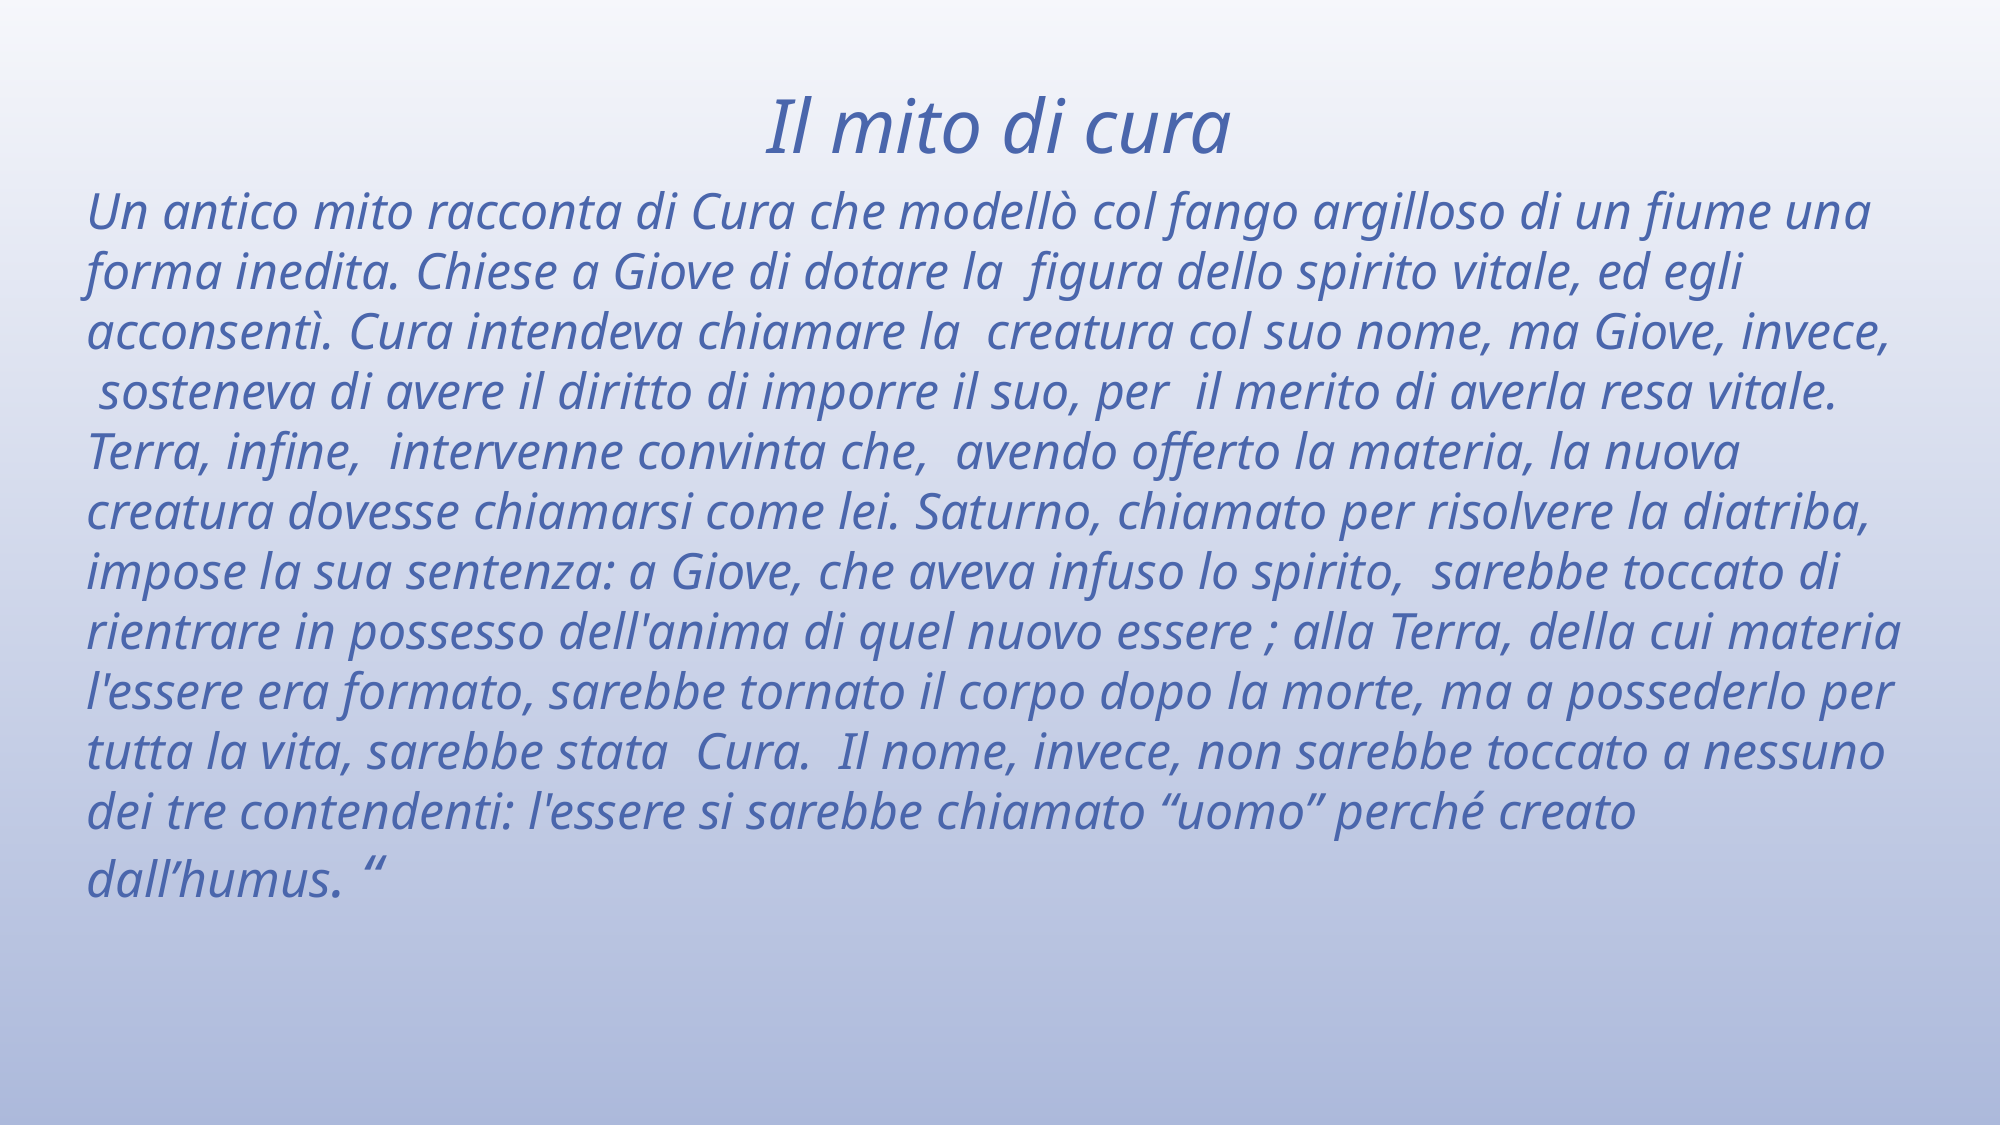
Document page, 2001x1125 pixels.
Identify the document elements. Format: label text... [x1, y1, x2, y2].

title Il mito di cura [137, 59, 1863, 171]
list Un antico mito racconta di Cura che modellò col fango argilloso di un fiume una forma inedita. Chiese a Giove di dotare la figura dello spirito vitale, ed egli acconsentì. Cura intendeva chiamare la creatura col suo nome, ma Giove, invece, sosteneva di avere il diritto di imporre il suo, per il merito di averla resa vitale. Terra, infine, intervenne convinta che, avendo offerto la materia, la nuova creatura dovesse chiamarsi come lei. Saturno, chiamato per risolvere la diatriba, impose la sua sentenza: a Giove, che aveva infuso lo spirito, sarebbe toccato di rientrare in possesso dell'anima di quel nuovo essere ; alla Terra, della cui materia l'essere era formato, sarebbe tornato il corpo dopo la morte, ma a possederlo per tutta la vita, sarebbe stata Cura. Il nome, invece, non sarebbe toccato a nessuno dei tre contendenti: l'essere si sarebbe chiamato “uomo” perché creato dall’humus. “ [71, 171, 1922, 1125]
